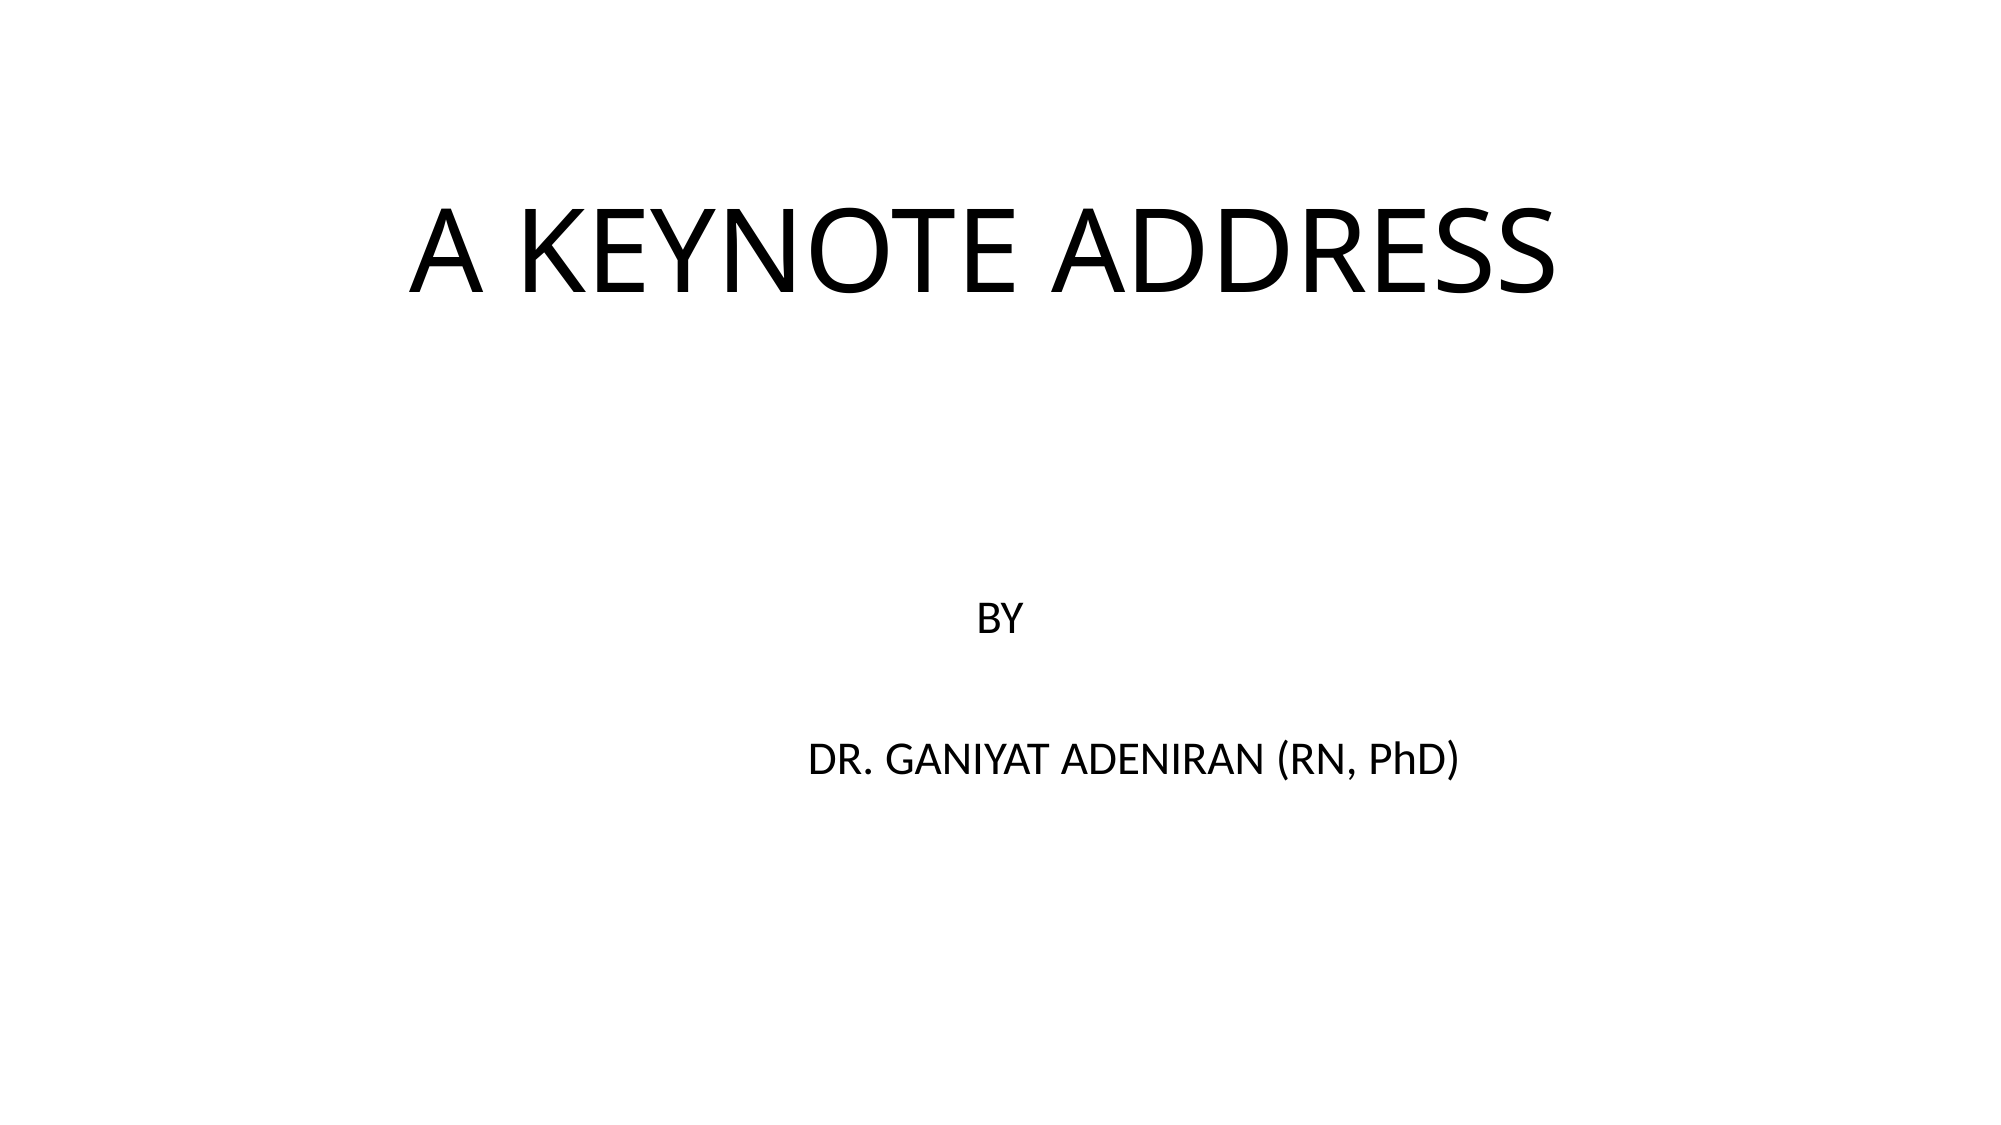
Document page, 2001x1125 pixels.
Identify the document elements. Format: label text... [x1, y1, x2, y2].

title A KEYNOTE ADDRESS [249, 184, 1750, 509]
subtitle BY DR. GANIYAT ADENIRAN (RN, PhD) [249, 509, 1750, 863]
